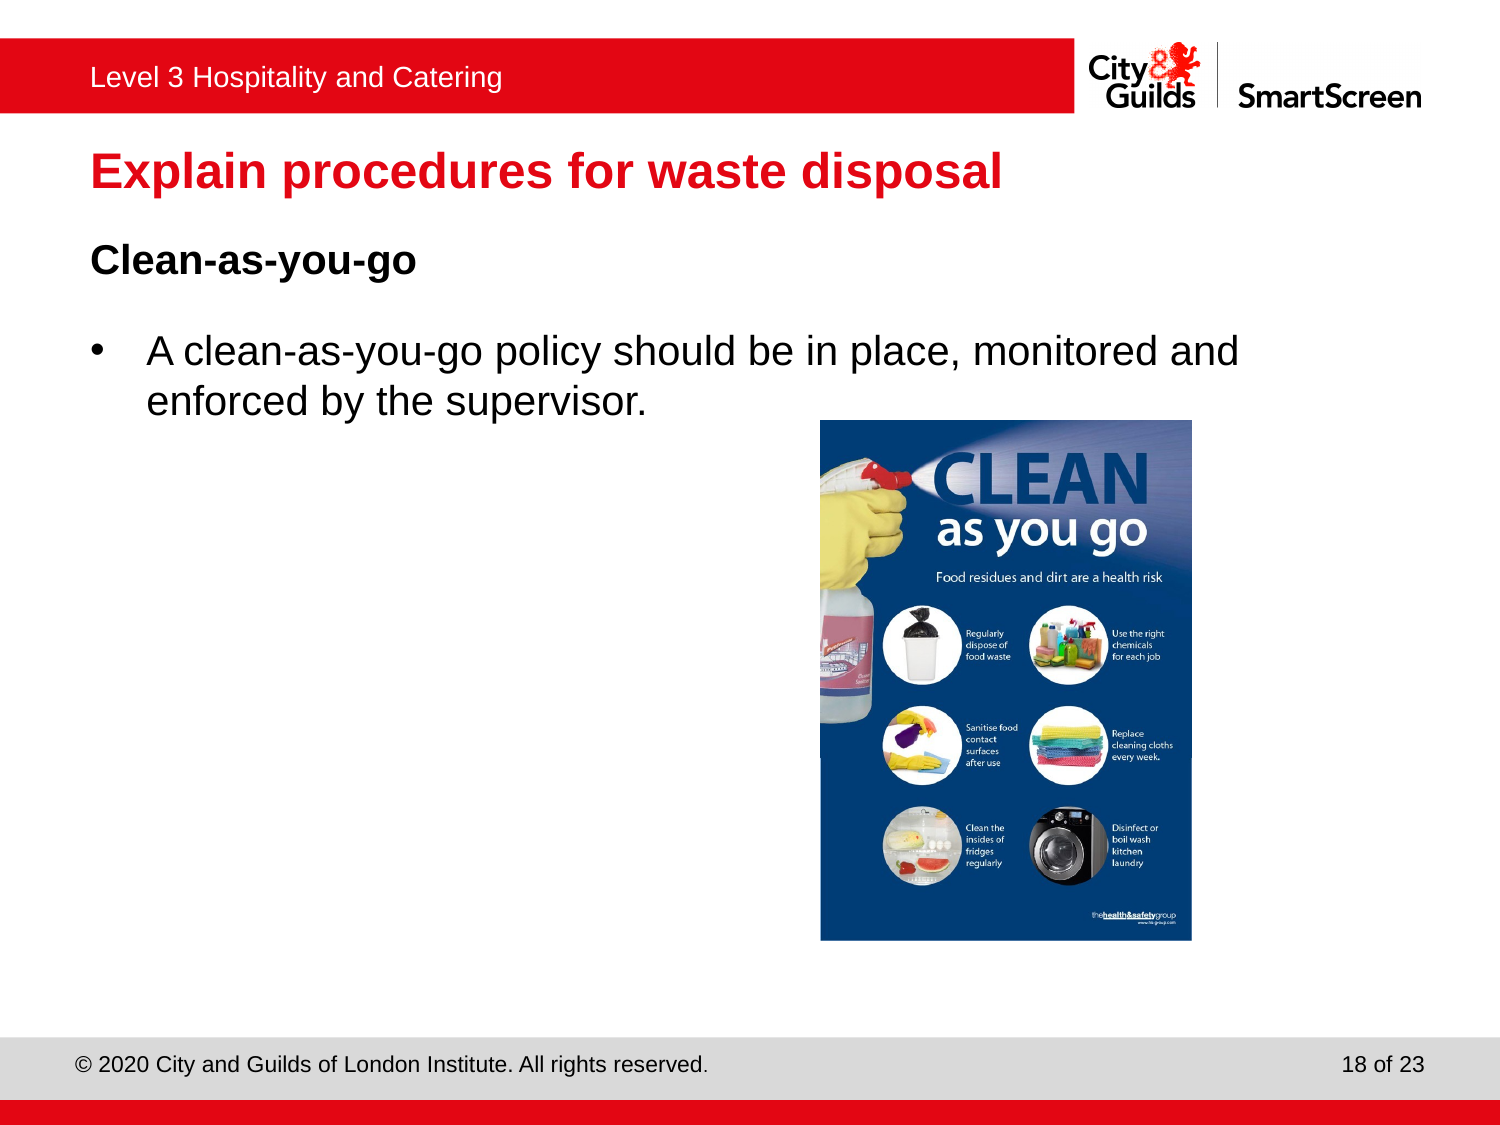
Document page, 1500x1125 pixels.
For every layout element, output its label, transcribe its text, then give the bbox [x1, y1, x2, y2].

title Explain procedures for waste disposal [74, 137, 1424, 201]
picture [820, 420, 1192, 941]
picture [1089, 42, 1421, 108]
list Clean-as-you-go A clean-as-you-go policy should be in place, monitored and enforced by the supervisor. [74, 224, 1426, 1006]
